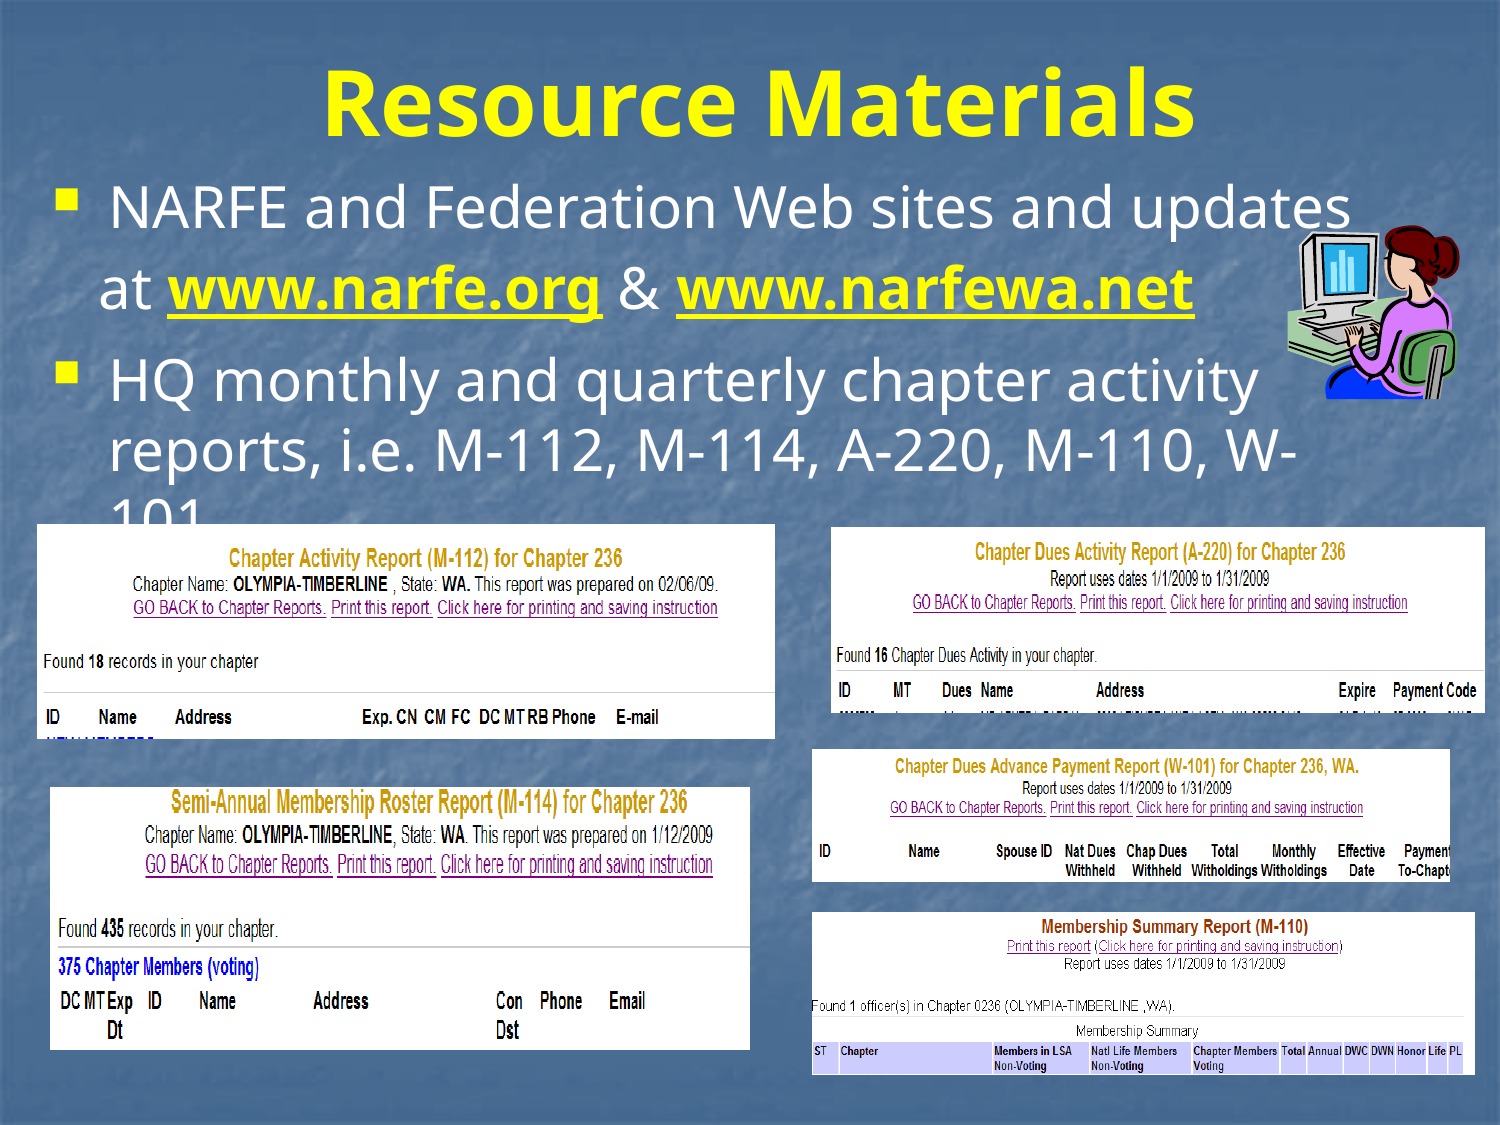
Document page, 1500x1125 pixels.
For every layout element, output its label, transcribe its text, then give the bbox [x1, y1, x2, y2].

picture [1287, 224, 1460, 402]
picture [831, 527, 1485, 713]
picture [49, 787, 751, 1051]
title Resource Materials [237, 24, 1213, 176]
picture [812, 912, 1476, 1075]
picture [812, 748, 1451, 883]
list NARFE and Federation Web sites and updates at www.narfe.org & www.narfewa.net HQ monthly and quarterly chapter activity reports, i.e. M-112, M-114, A-220, M-110, W-101 [37, 162, 1401, 876]
picture [37, 524, 776, 739]
